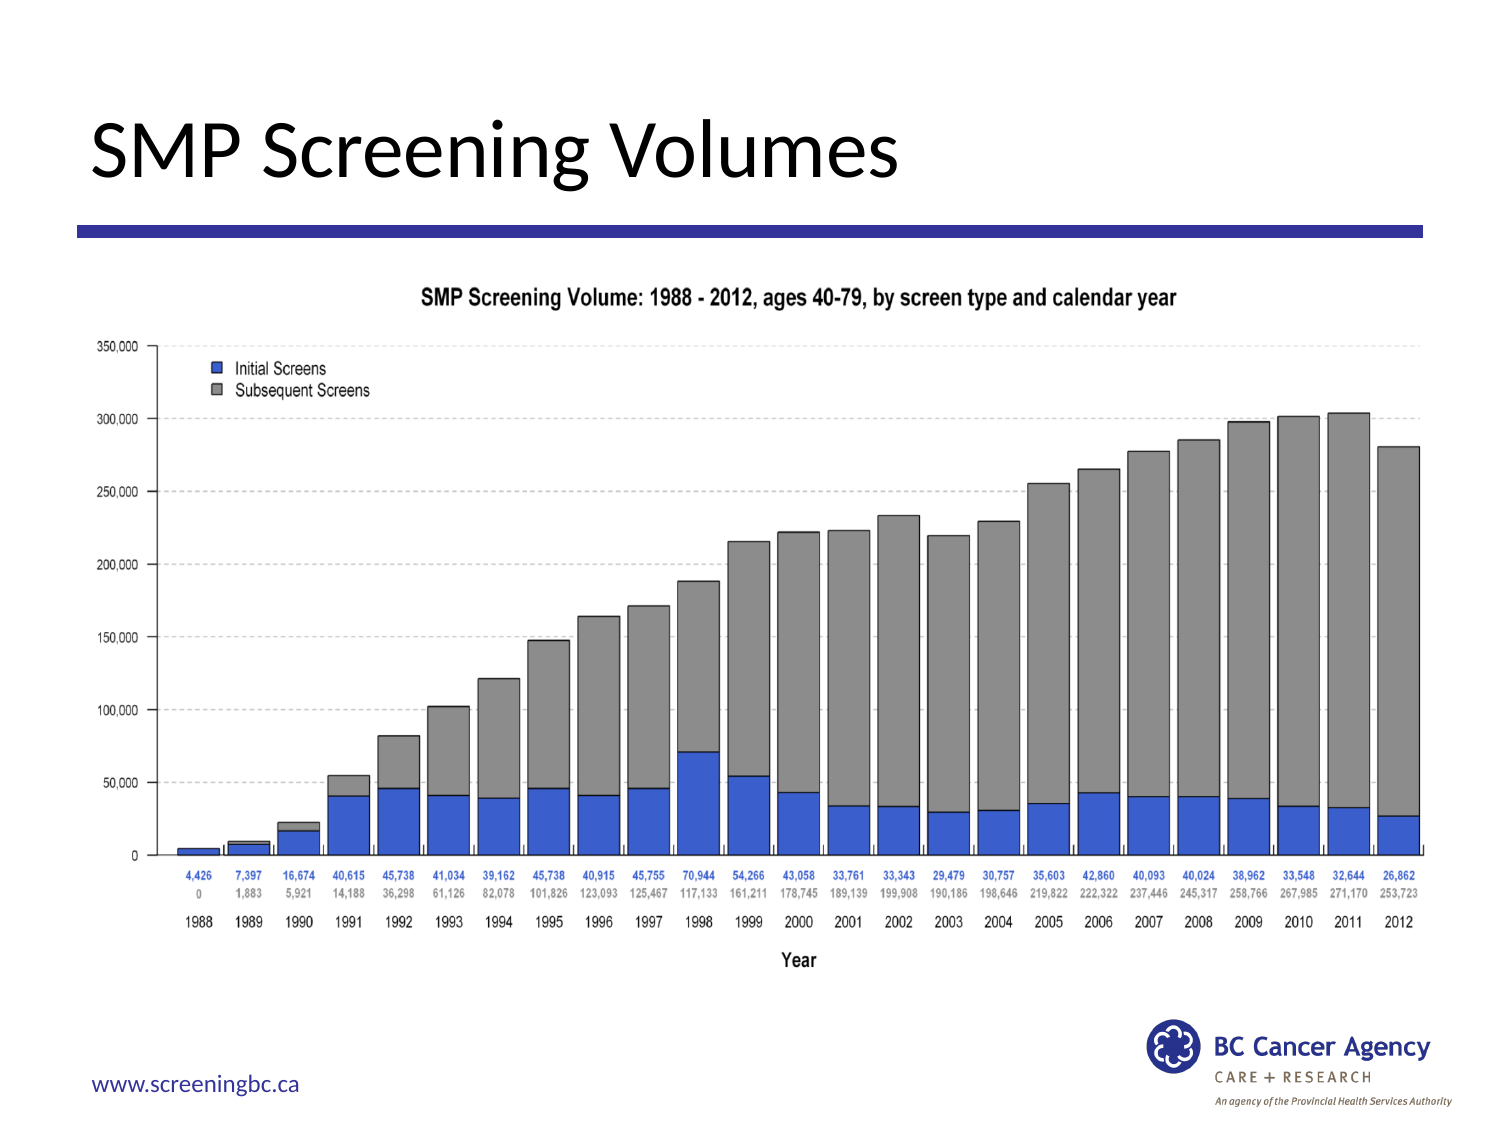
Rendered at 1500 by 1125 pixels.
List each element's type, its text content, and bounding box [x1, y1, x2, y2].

picture [87, 274, 1426, 978]
picture [1127, 1000, 1471, 1125]
title SMP Screening Volumes [74, 62, 1426, 226]
